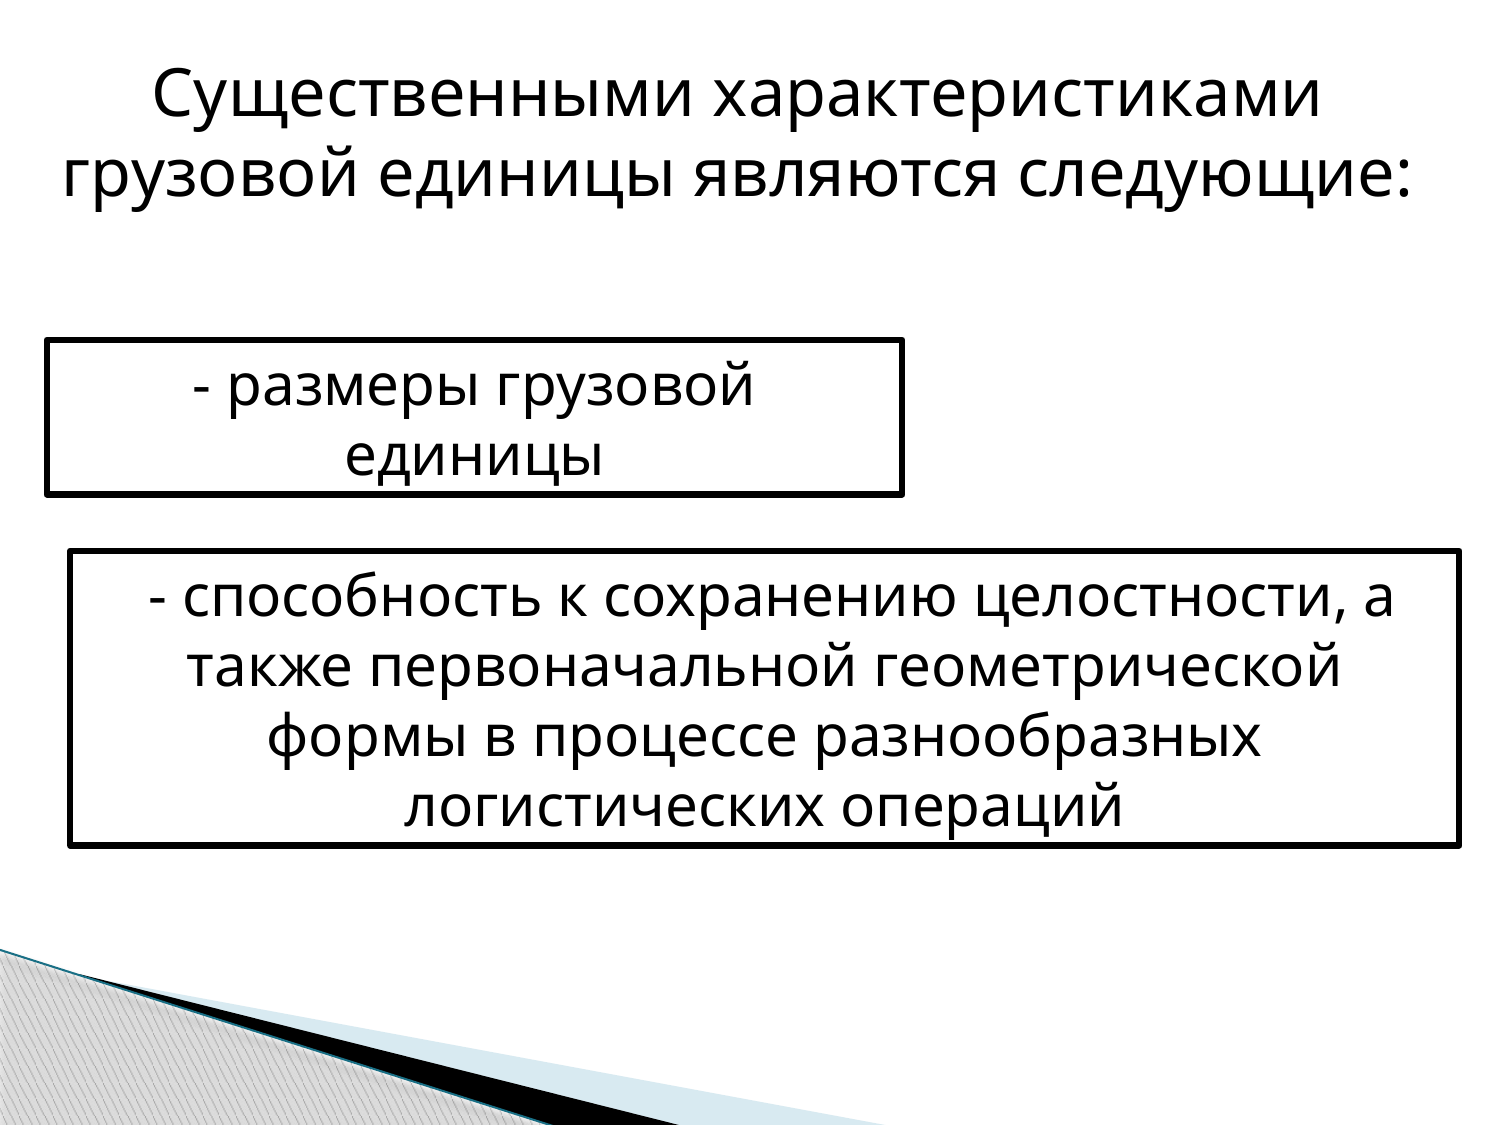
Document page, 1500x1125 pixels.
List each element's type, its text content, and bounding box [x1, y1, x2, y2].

text_box - размеры грузовой единицы [46, 339, 903, 495]
text_box Существенными характеристиками грузовой единицы являются следующие: [41, 42, 1436, 218]
text_box - способность к сохранению целостности, а также первоначальной геометрической формы в процессе разнообразных логистических операций [70, 550, 1460, 846]
